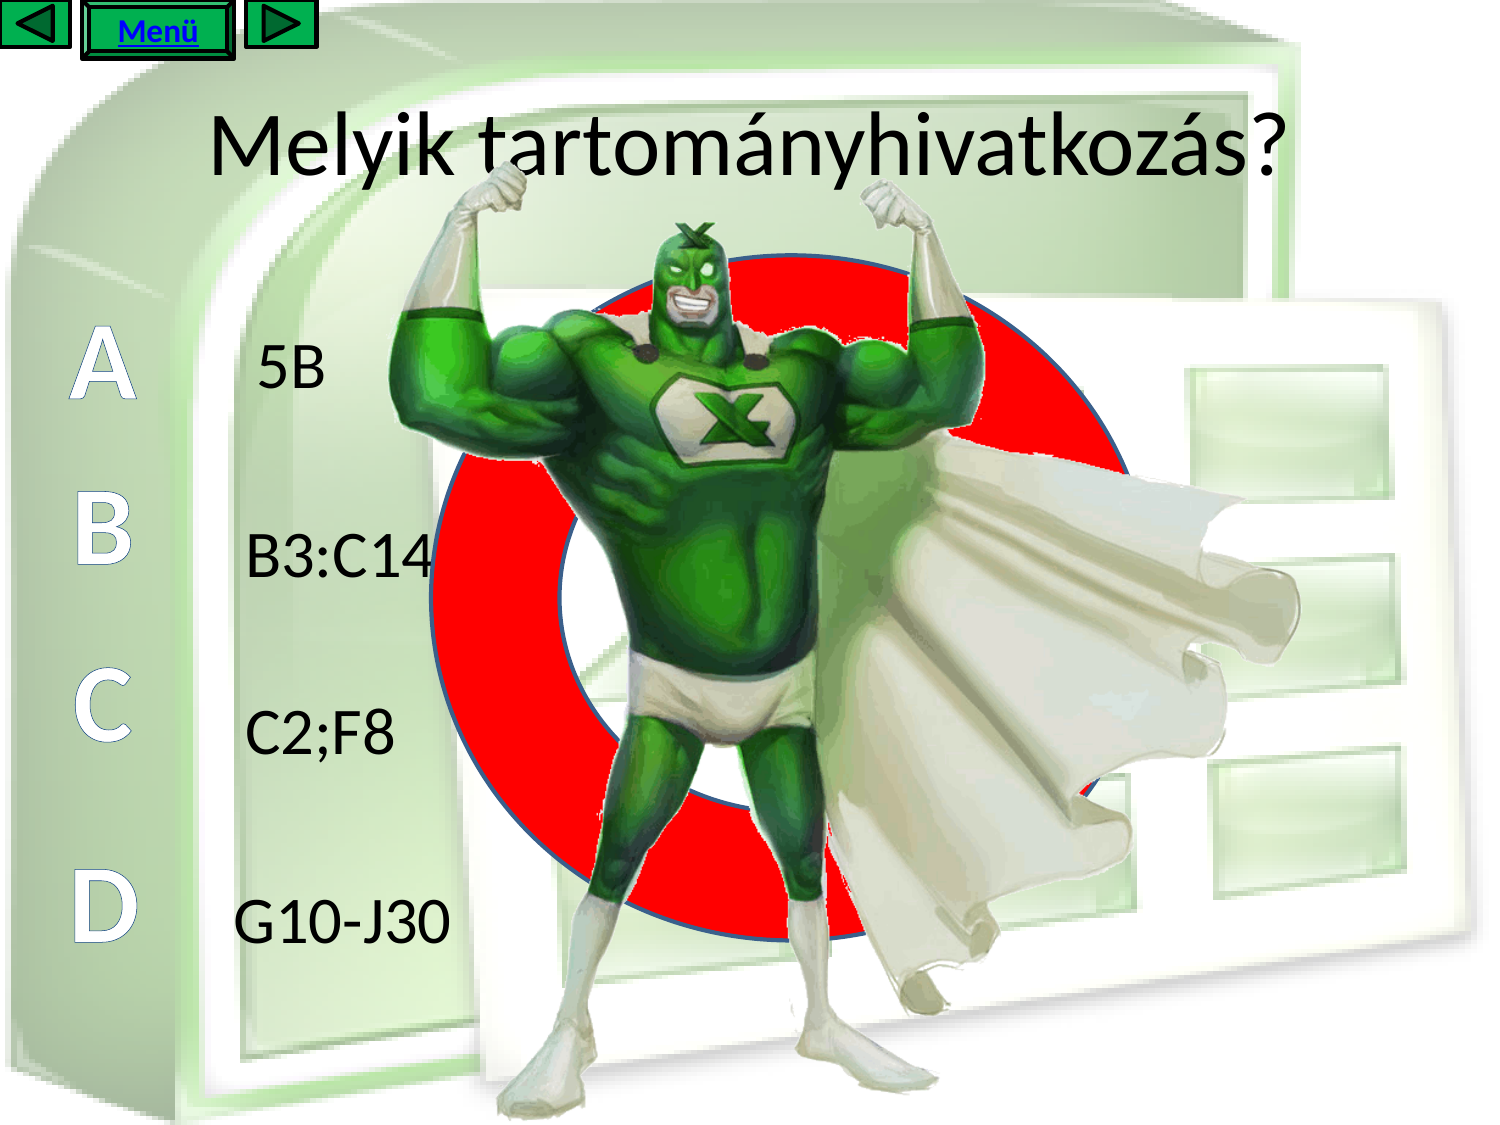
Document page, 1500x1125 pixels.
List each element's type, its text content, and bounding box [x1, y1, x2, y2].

text_box A [53, 278, 152, 429]
title Melyik tartományhivatkozás? [75, 45, 1425, 233]
text_box Menü [80, 0, 236, 61]
text_box [0, 0, 72, 49]
text_box C [57, 621, 148, 772]
text_box D [53, 822, 155, 973]
text_box 5B [242, 314, 381, 410]
picture [386, 160, 1330, 1125]
text_box B [56, 444, 150, 595]
text_box B3:C14 [230, 503, 381, 599]
text_box [244, 0, 319, 49]
text_box G10-J30 [218, 869, 381, 965]
text_box C2;F8 [230, 680, 381, 776]
